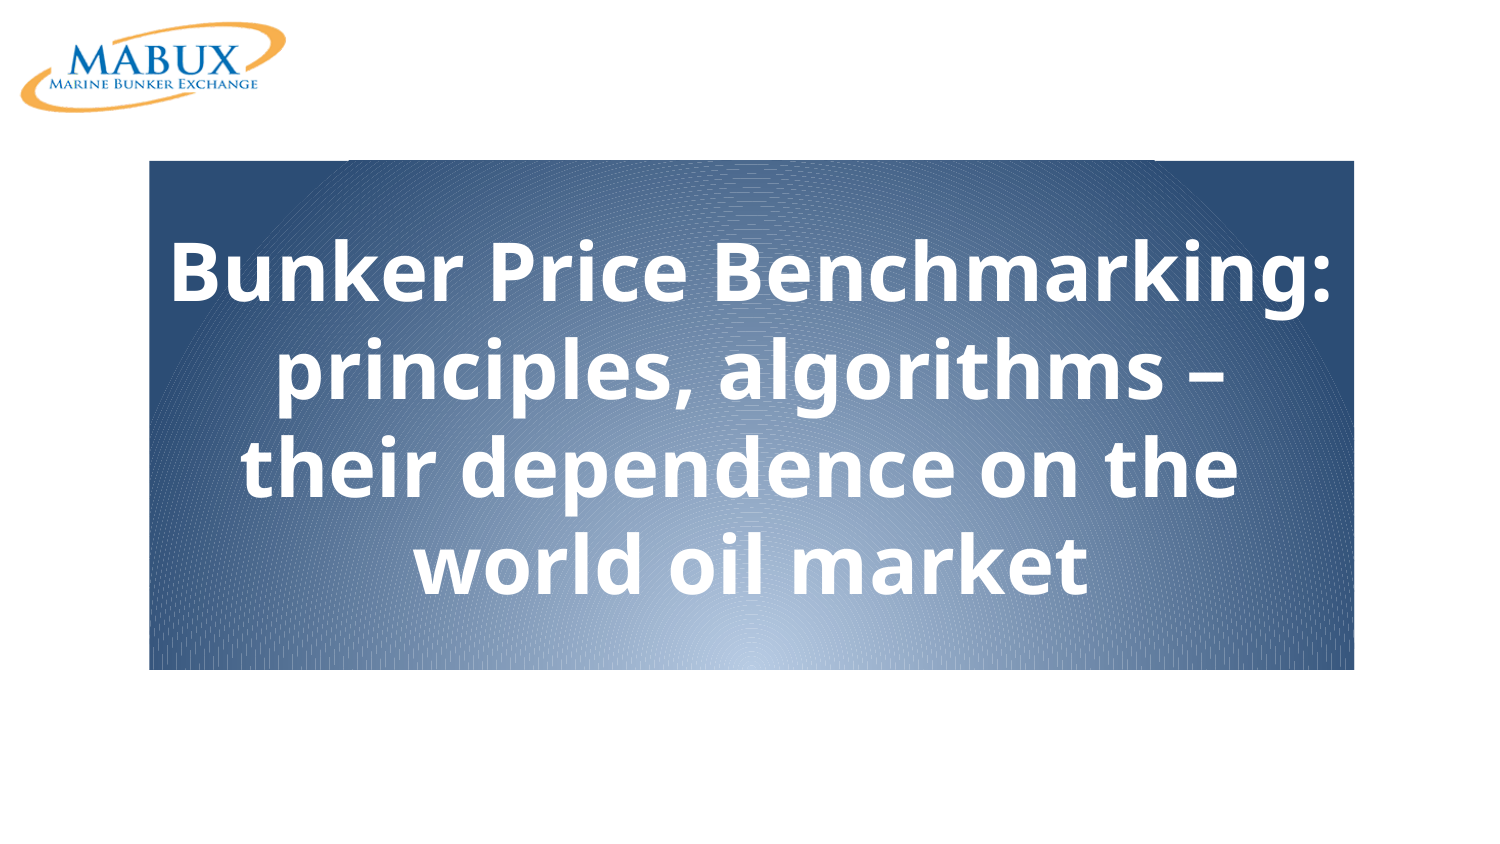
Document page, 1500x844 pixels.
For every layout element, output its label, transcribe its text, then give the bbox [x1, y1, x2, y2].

title Bunker Price Benchmarking: principles, algorithms – their dependence on the world oil market [149, 160, 1355, 232]
picture [17, 16, 290, 119]
title Bunker Price Benchmarking: principles, algorithms – their dependence on the world oil market [149, 374, 1355, 670]
text_box [76, 232, 1427, 374]
